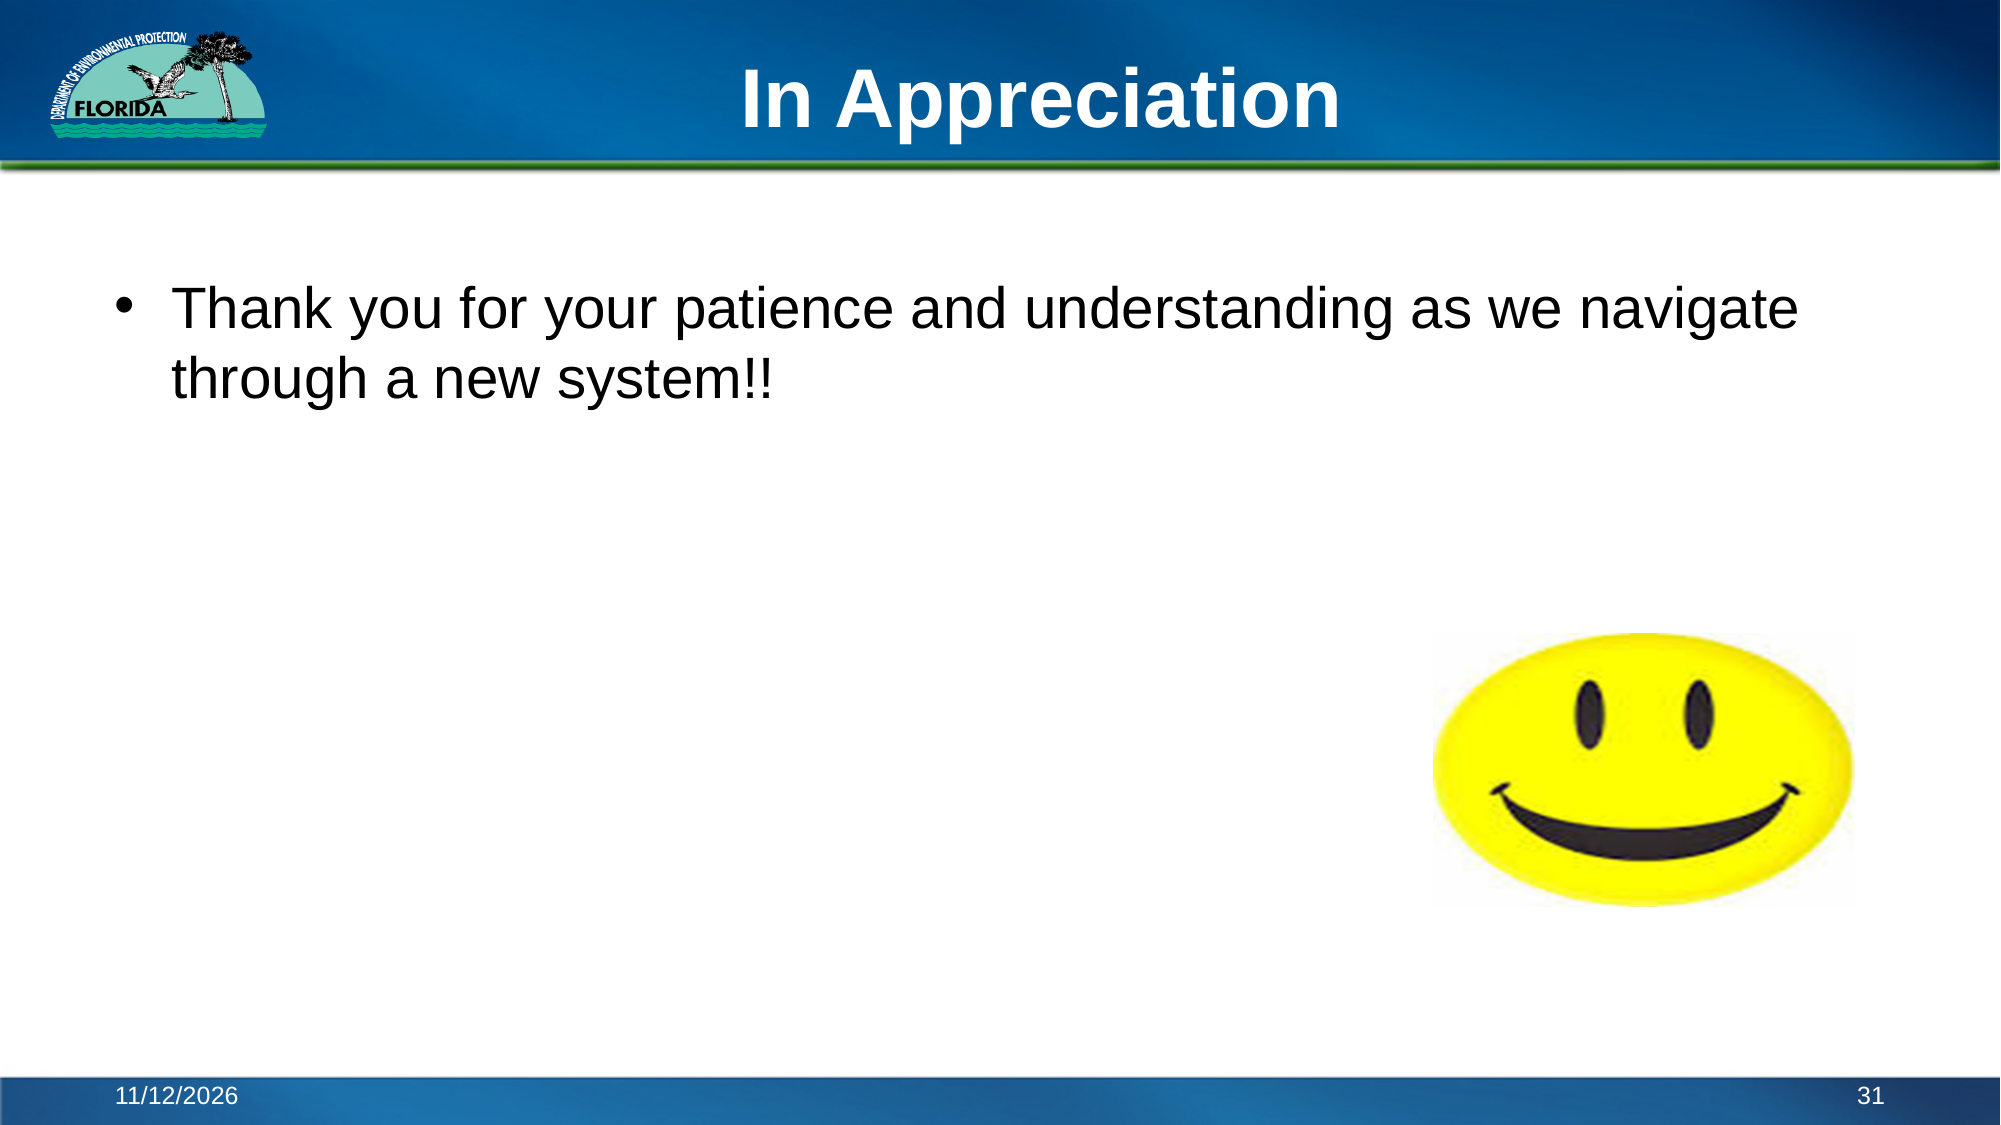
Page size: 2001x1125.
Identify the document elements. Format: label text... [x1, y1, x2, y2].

picture [0, 0, 2000, 1125]
title In Appreciation [183, 0, 1900, 188]
list Thank you for your patience and understanding as we navigate through a new system!! [99, 262, 1900, 1005]
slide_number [99, 1065, 567, 1125]
slide_number 31 [1433, 1065, 1900, 1125]
